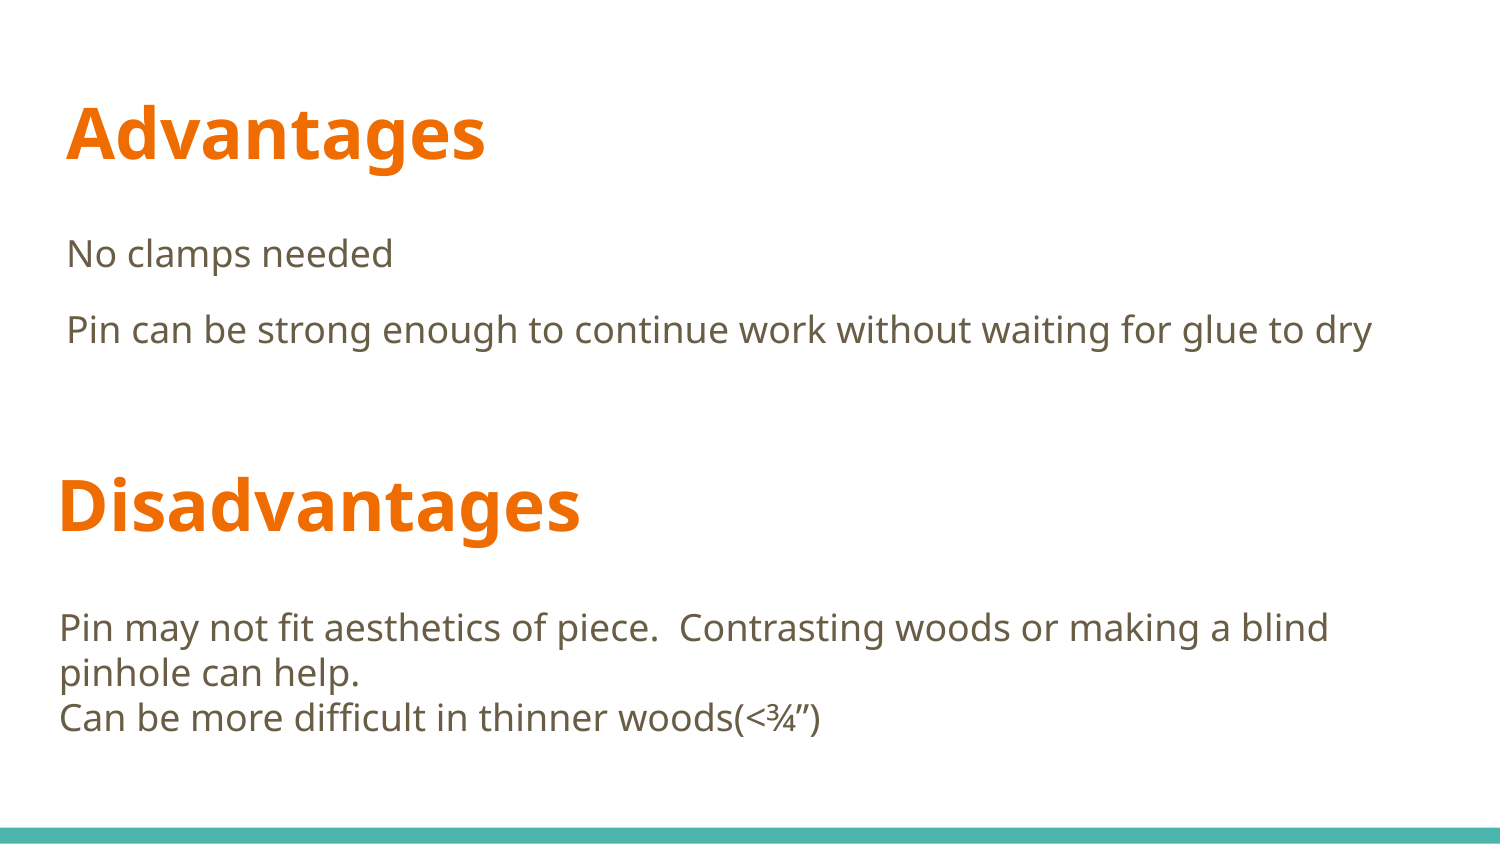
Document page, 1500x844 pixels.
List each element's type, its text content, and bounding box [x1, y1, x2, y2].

title Disadvantages [41, 445, 1440, 562]
title Advantages [51, 72, 1449, 189]
text_box Pin may not fit aesthetics of piece. Contrasting woods or making a blind pinhole can help. Can be more difficult in thinner woods(<¾”) [43, 589, 1442, 786]
list No clamps needed Pin can be strong enough to continue work without waiting for glue to dry [51, 207, 1449, 482]
